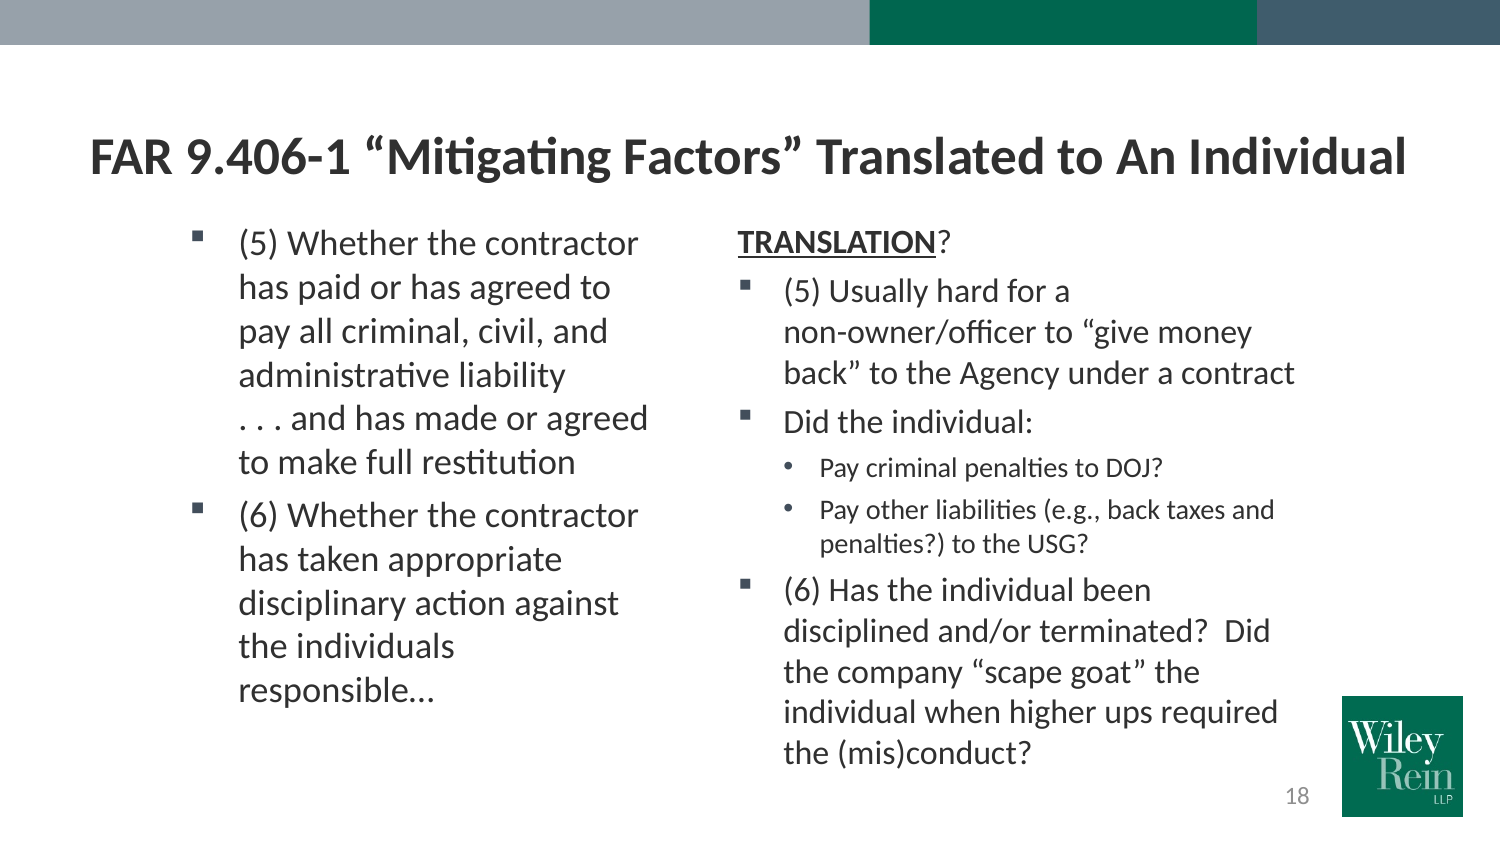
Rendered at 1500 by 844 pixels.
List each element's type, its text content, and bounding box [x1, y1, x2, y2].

title FAR 9.406-1 “Mitigating Factors” Translated to An Individual [75, 77, 1425, 193]
slide_number 18 [1237, 771, 1325, 817]
list (5) Whether the contractor has paid or has agreed to pay all criminal, civil, and administrative liability . . . and has made or agreed to make full restitution (6) Whether the contractor has taken appropriate disciplinary action against the individuals responsible… [174, 211, 672, 779]
picture [1342, 696, 1463, 817]
list TRANSLATION? (5) Usually hard for a non-owner/officer to “give money back” to the Agency under a contract Did the individual: Pay criminal penalties to DOJ? Pay other liabilities (e.g., back taxes and penalties?) to the USG? (6) Has the individual been disciplined and/or terminated? Did the company “scape goat” the individual when higher ups required the (mis)conduct? [722, 211, 1316, 796]
